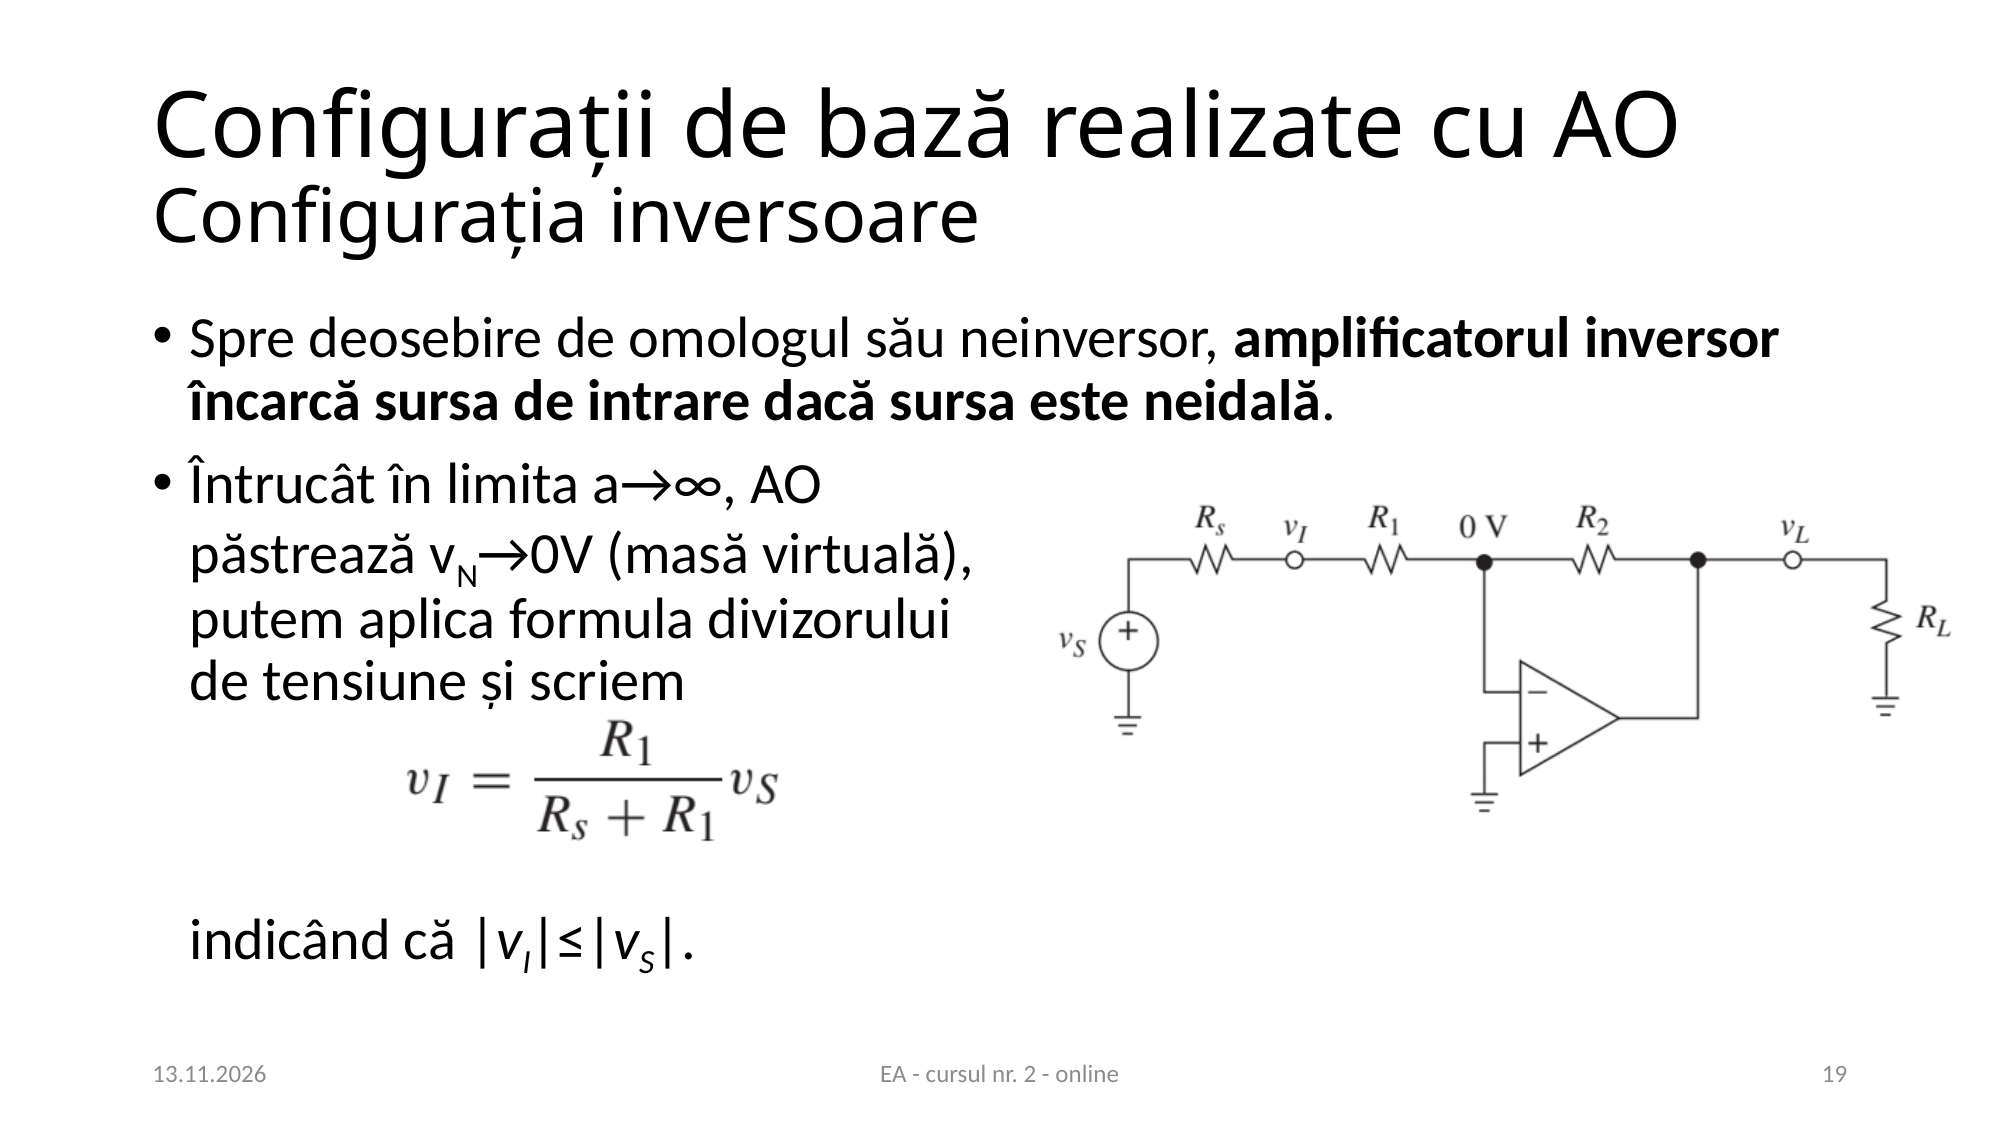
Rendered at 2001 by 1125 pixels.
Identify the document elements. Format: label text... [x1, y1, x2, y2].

list Spre deosebire de omologul său neinversor, amplificatorul inversor încarcă sursa de intrare dacă sursa este neidală. Întrucât în limita a→∞, AO păstrează vN→0V (masă virtuală), putem aplica formula divizorului de tensiune și scriem indicând că |vI|≤|vS|. [137, 299, 1863, 1014]
title Configurații de bază realizate cu AO Configurația inversoare [137, 59, 1863, 278]
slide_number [137, 1042, 588, 1103]
footer EA - cursul nr. 2 - online [662, 1042, 1338, 1103]
picture [1037, 498, 1958, 815]
picture [392, 709, 782, 849]
slide_number 19 [1412, 1042, 1863, 1103]
